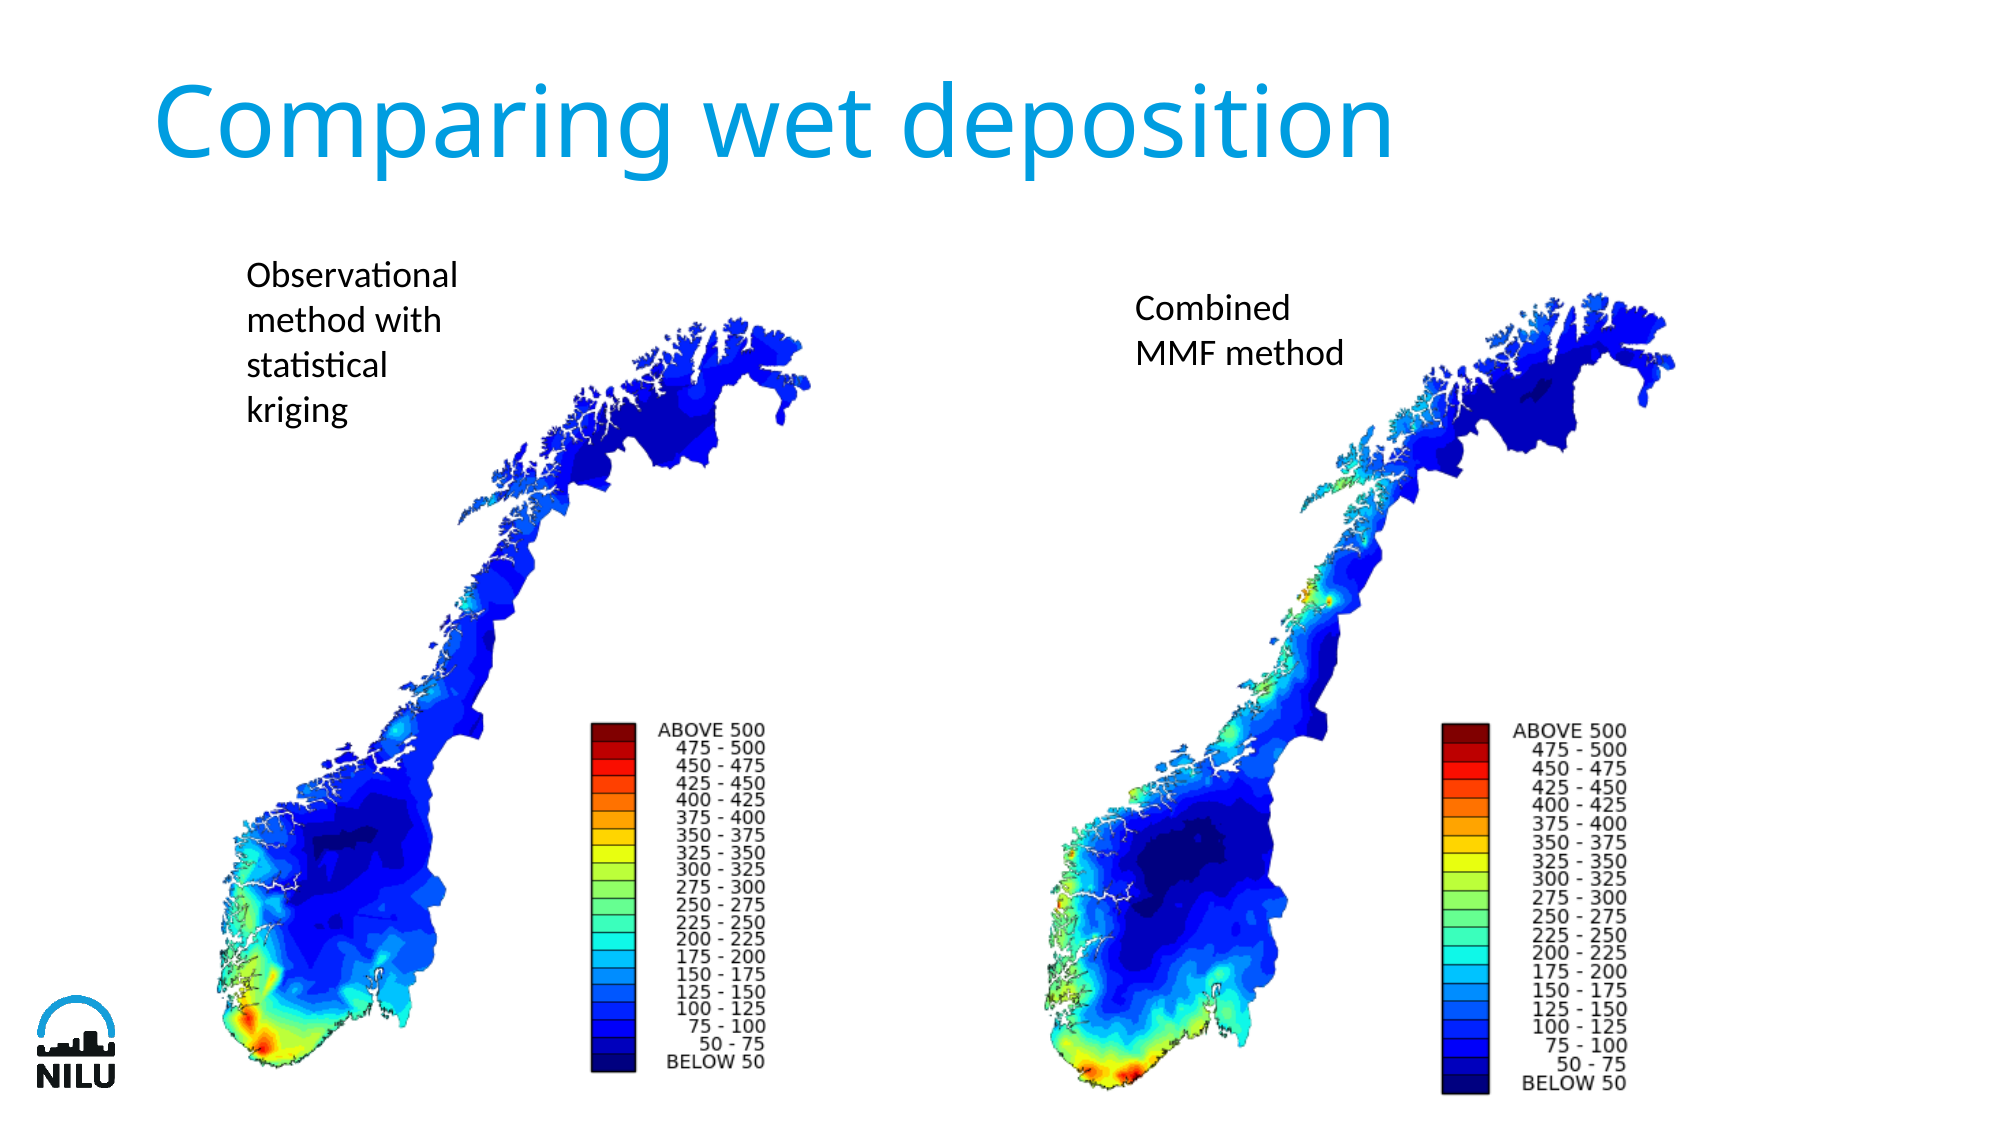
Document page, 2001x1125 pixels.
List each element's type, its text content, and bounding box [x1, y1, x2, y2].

picture [37, 995, 115, 1088]
title Comparing wet deposition [137, 59, 1863, 191]
picture [190, 287, 820, 1088]
picture [997, 249, 1693, 1125]
text_box Observational method with statistical kriging [231, 243, 491, 287]
